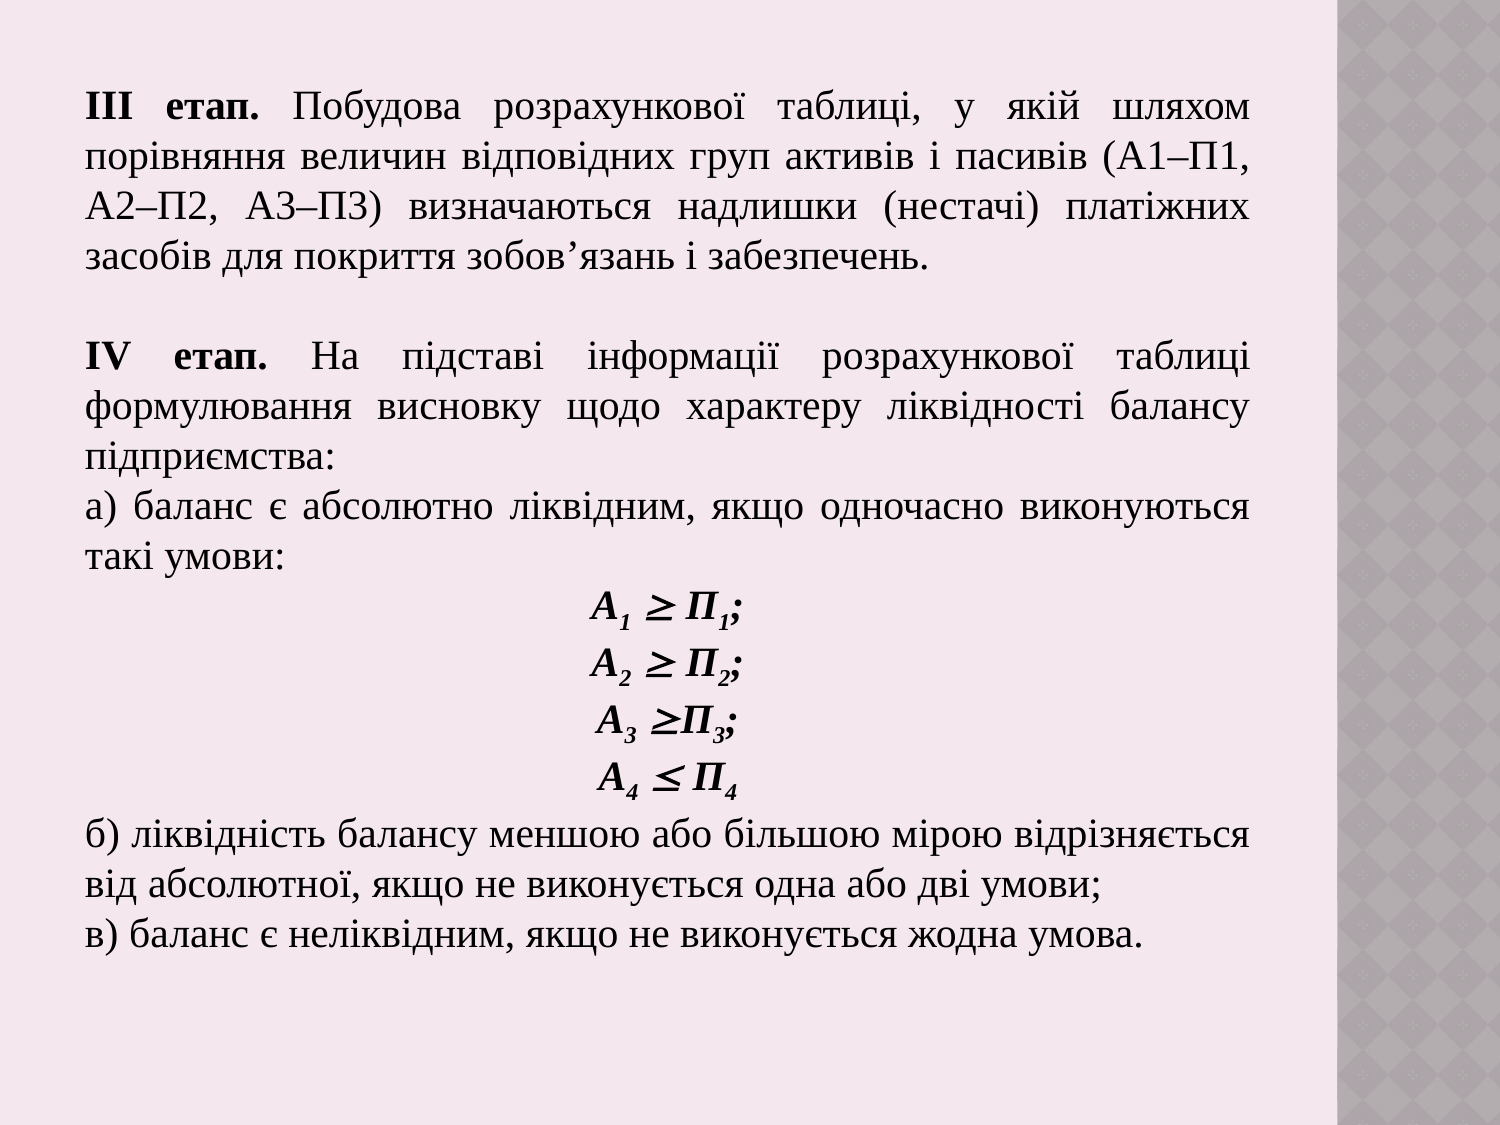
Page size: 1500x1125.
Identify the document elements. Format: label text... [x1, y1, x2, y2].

text_box ІІІ етап. Побудова розрахункової таблиці, у якій шляхом порівняння величин відповідних груп активів і пасивів (А1–П1, А2–П2, А3–П3) визначаються надлишки (нестачі) платіжних засобів для покриття зобов’язань і забезпечень. ІV етап. На підставі інформації розрахункової таблиці формулювання висновку щодо характеру ліквідності балансу підприємства: а) баланс є абсолютно ліквідним, якщо одночасно виконуються такі умови: А1  П1; А2  П2; А3 П3; А4  П4 б) ліквідність балансу меншою або більшою мірою відрізняється від абсолютної, якщо не виконується одна або дві умови; в) баланс є неліквідним, якщо не виконується жодна умова. [70, 70, 1266, 1063]
